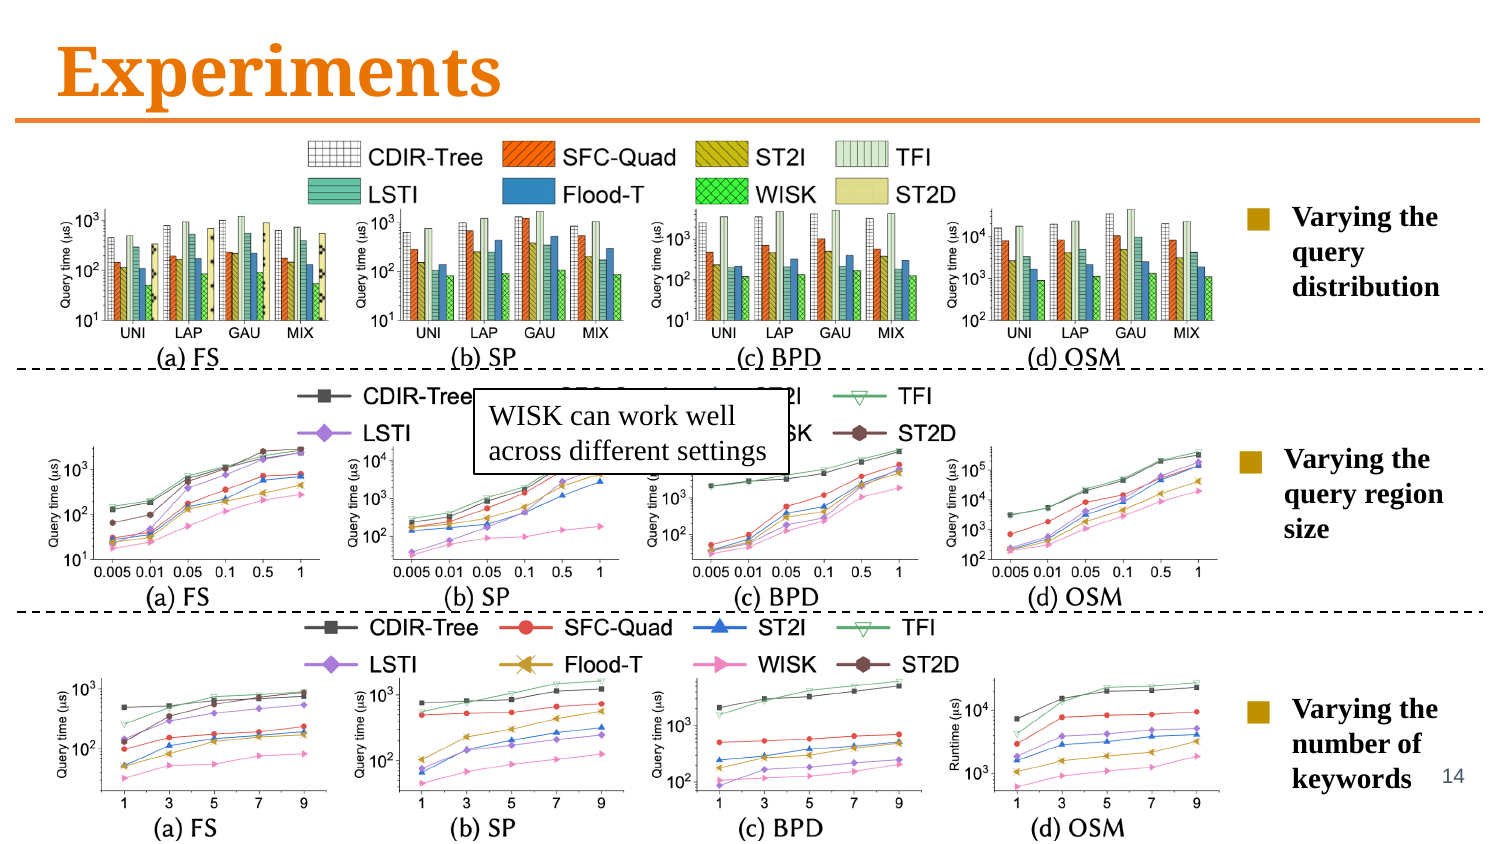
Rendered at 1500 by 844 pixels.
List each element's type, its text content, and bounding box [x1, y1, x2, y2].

title Experiments [40, 21, 1439, 116]
slide_number 14 [1389, 743, 1480, 808]
picture [40, 133, 1223, 368]
picture [40, 370, 1223, 611]
text_box Varying the query region size [1227, 432, 1461, 552]
text_box Varying the query distribution [1229, 189, 1469, 310]
text_box Varying the number of keywords [1229, 682, 1469, 803]
picture [40, 612, 1223, 842]
